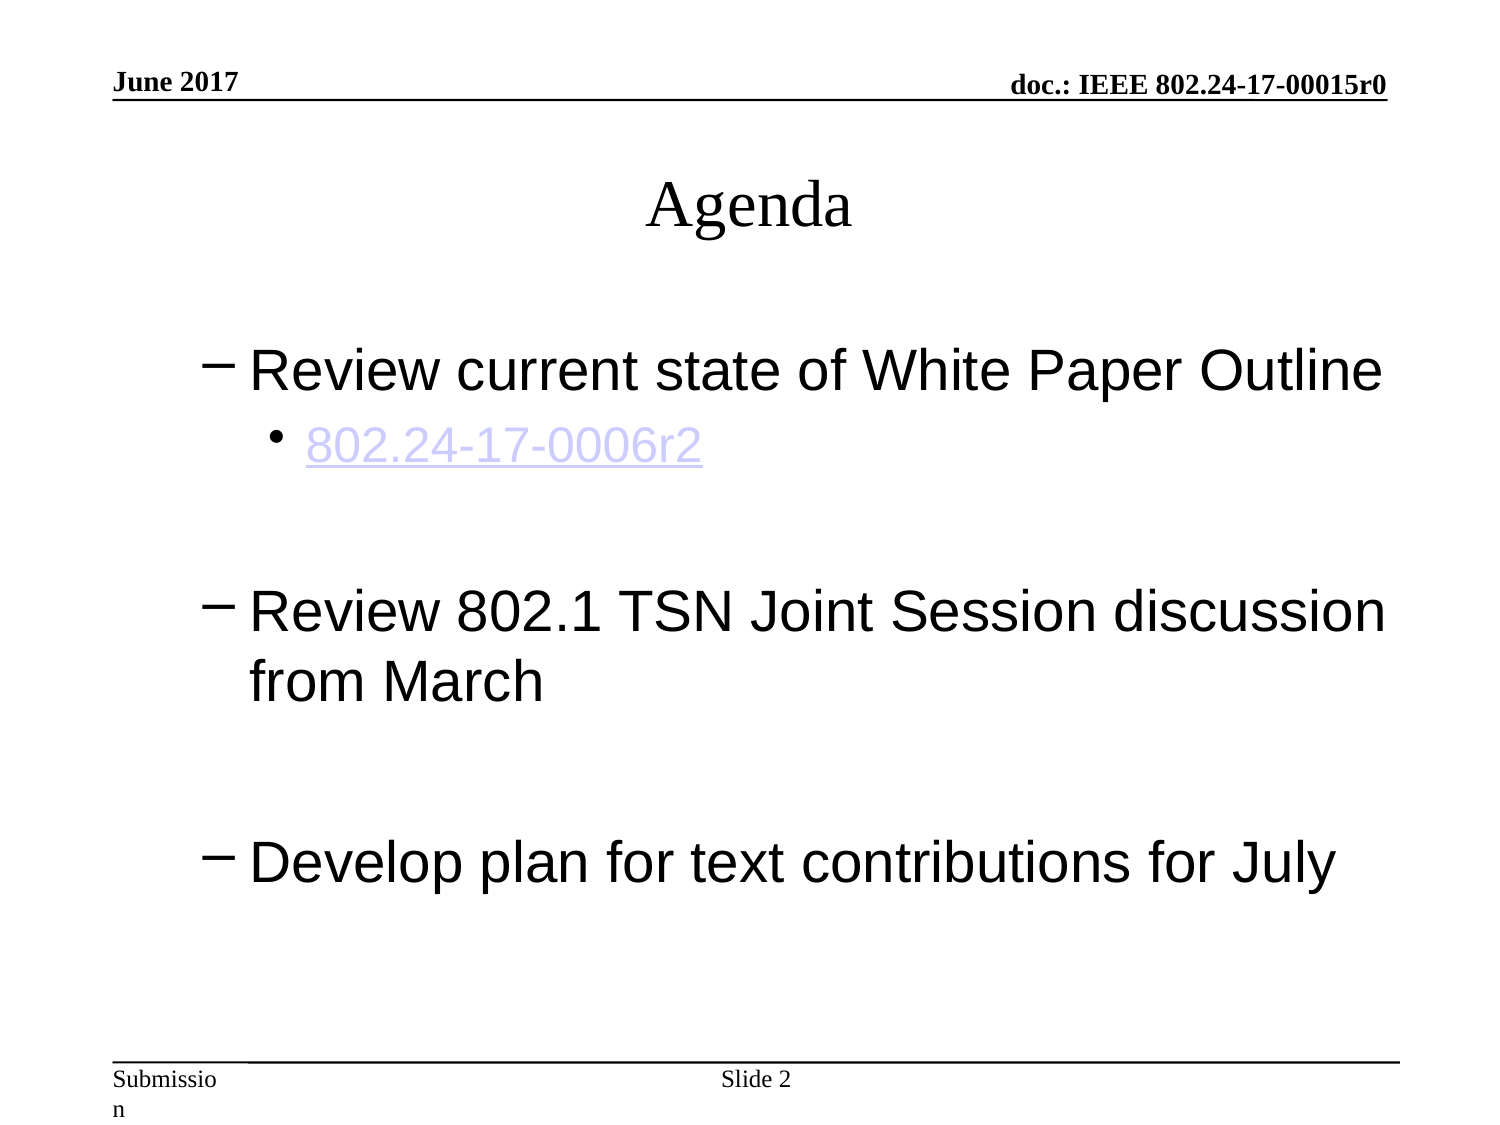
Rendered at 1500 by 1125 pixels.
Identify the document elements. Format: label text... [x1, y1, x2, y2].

list Review current state of White Paper Outline 802.24-17-0006r2 Review 802.1 TSN Joint Session discussion from March Develop plan for text contributions for July [112, 324, 1463, 1013]
title Agenda [112, 112, 1388, 288]
slide_number Slide 2 [712, 1062, 800, 1093]
